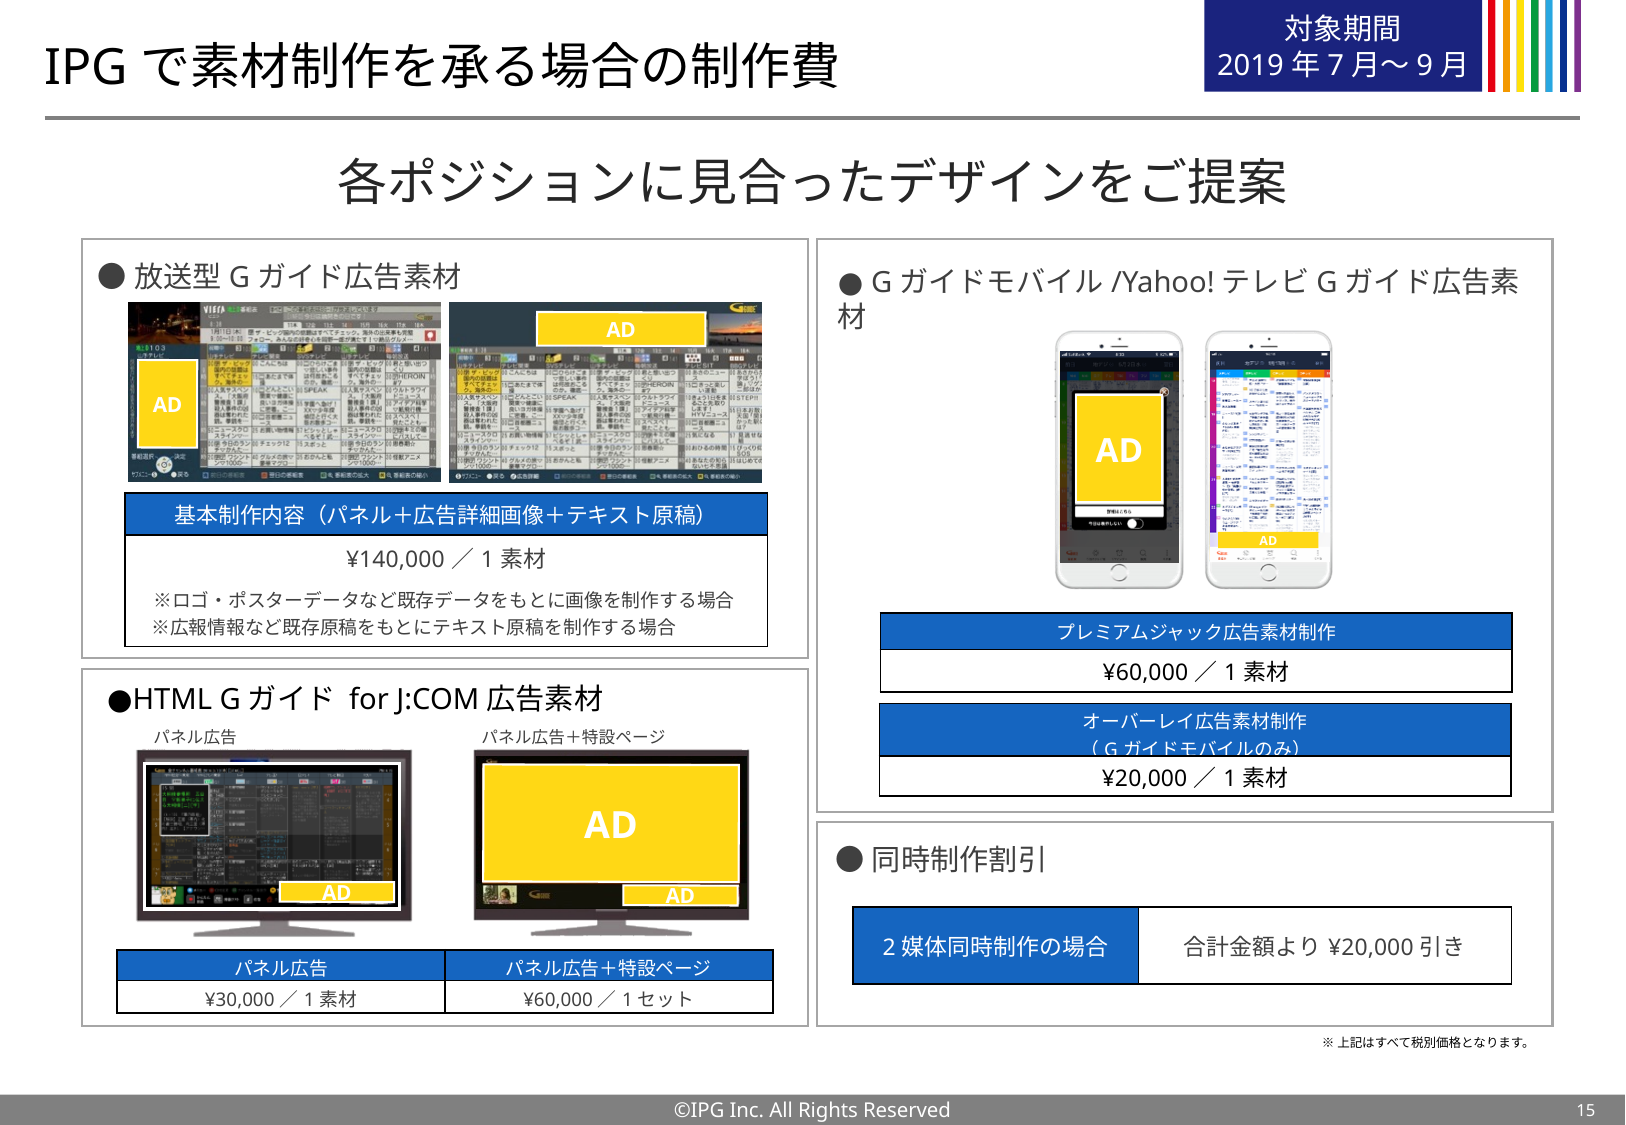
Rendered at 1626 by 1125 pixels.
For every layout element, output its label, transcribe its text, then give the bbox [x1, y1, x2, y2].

text_box [81, 238, 808, 659]
picture [128, 302, 441, 482]
table_header 合計金額より¥20,000引き [1139, 908, 1511, 983]
text_box 対象期間 2019年7月～9月 [1204, 0, 1483, 92]
text_box [816, 238, 1553, 812]
text_box ※上記はすべて税別価格となります。 [1307, 1027, 1550, 1058]
table_cell ¥30,000／1素材 [118, 981, 444, 1012]
text_box 各ポジションに見合ったデザインをご提案 [322, 118, 1303, 218]
footer ©IPG Inc. All Rights Reserved [626, 1098, 999, 1121]
table_cell ¥140,000／1素材 ※ロゴ・ポスターデータなど既存データをもとに画像を制作する場合 ※広報情報など既存原稿をもとにテキスト原稿を制作する場合 [126, 536, 767, 646]
text_box [81, 668, 808, 1027]
text_box ● Gガイドモバイル/Yahoo!テレビGガイド広告素材 [823, 255, 1544, 341]
table_header パネル広告 [118, 951, 444, 980]
table_header パネル広告＋特設ページ [446, 951, 772, 980]
table_cell ¥20,000／1素材 [880, 757, 1510, 795]
picture [449, 302, 762, 483]
title IPGで素材制作を承る場合の制作費 [44, 41, 1204, 92]
table_header プレミアムジャック広告素材制作 [881, 614, 1511, 649]
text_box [1051, 327, 1333, 592]
text_box [816, 821, 1553, 1027]
text_box ●HTML Gガイド for J:COM広告素材 [92, 672, 619, 723]
slide_number 15 [1565, 1095, 1607, 1125]
text_box ●放送型Gガイド広告素材 [83, 250, 477, 301]
table_cell ¥60,000／1素材 [881, 650, 1511, 691]
picture [1488, 0, 1581, 92]
text_box ●同時制作割引 [820, 833, 1063, 884]
table_header 2媒体同時制作の場合 [854, 908, 1138, 983]
table_cell ¥60,000／1セット [446, 981, 772, 1012]
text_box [130, 719, 760, 961]
table_header オーバーレイ広告素材制作 （Gガイドモバイルのみ） [880, 704, 1510, 755]
table_header 基本制作内容（パネル＋広告詳細画像＋テキスト原稿） [126, 494, 767, 534]
